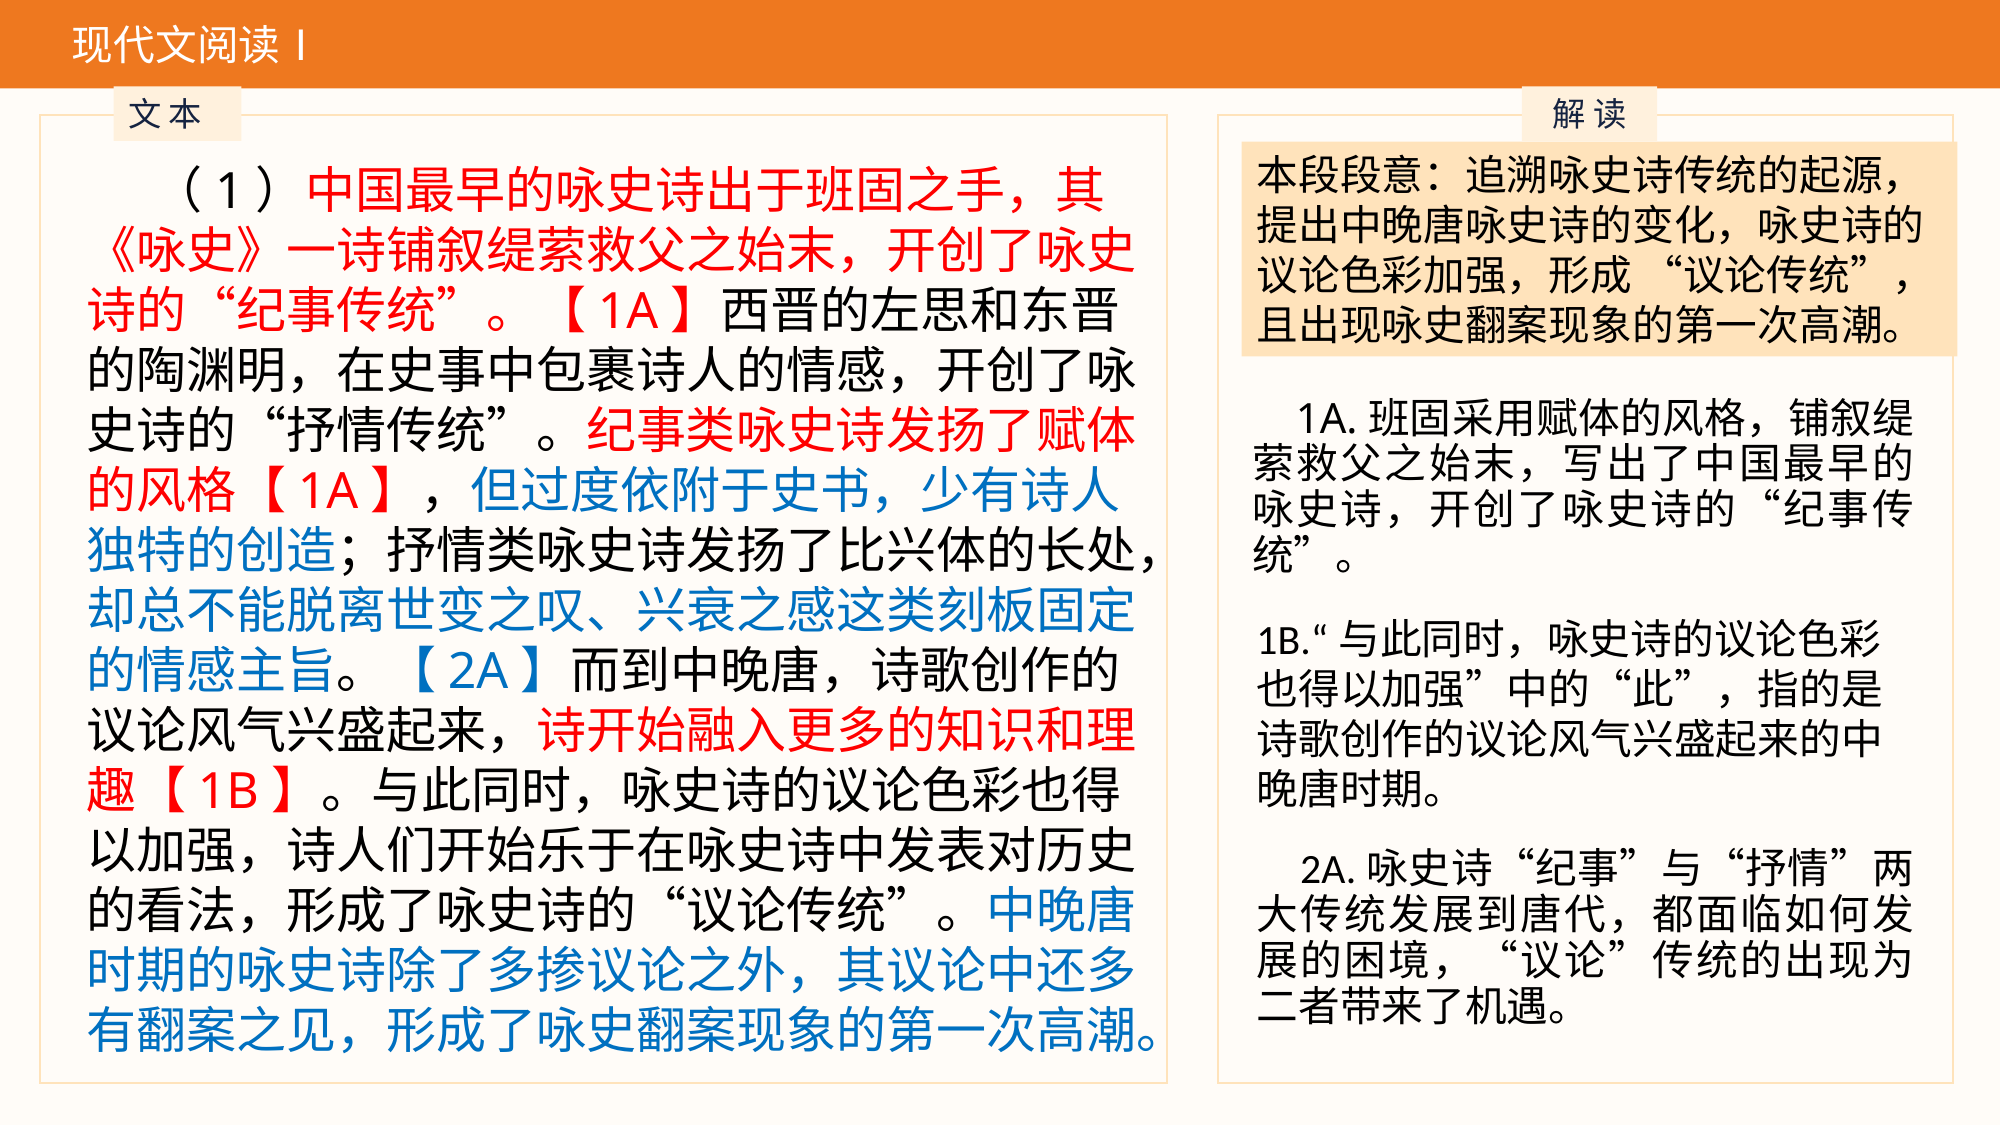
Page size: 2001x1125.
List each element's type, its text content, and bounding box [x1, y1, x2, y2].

text_box 文 本 [113, 86, 242, 141]
text_box 本段段意：追溯咏史诗传统的起源，提出中晚唐咏史诗的变化，咏史诗的议论色彩加强，形成 “议论传统”，且出现咏史翻案现象的第一次高潮。 [1241, 141, 1958, 357]
text_box [1217, 114, 1954, 1084]
text_box 解 读 [1521, 86, 1658, 141]
text_box 2A.咏史诗“纪事”与“抒情”两大传统发展到唐代，都面临如何发展的困境，“议论”传统的出现为二者带来了机遇。 [1241, 838, 1929, 1042]
text_box [0, 0, 2000, 89]
text_box [39, 114, 1168, 1084]
text_box 1B.“与此同时，咏史诗的议论色彩也得以加强”中的“此”，指的是诗歌创作的议论风气兴盛起来的中晚唐时期。 [1241, 605, 1932, 821]
text_box 现代文阅读Ⅰ [57, 11, 409, 76]
text_box 1A.班固采用赋体的风格，铺叙缇萦救父之始末，写出了中国最早的咏史诗，开创了咏史诗的“纪事传统”。 [1237, 388, 1929, 589]
text_box （1）中国最早的咏史诗出于班固之手，其《咏史》一诗铺叙缇萦救父之始末，开创了咏史诗的“纪事传统”。【1A】西晋的左思和东晋的陶渊明，在史事中包裹诗人的情感，开创了咏史诗的“抒情传统”。纪事类咏史诗发扬了赋体的风格【1A】，但过度依附于史书，少有诗人独特的创造；抒情类咏史诗发扬了比兴体的长处，却总不能脱离世变之叹、兴衰之感这类刻板固定的情感主旨。【2A】而到中晚唐，诗歌创作的议论风气兴盛起来，诗开始融入更多的知识和理趣【1B】。与此同时，咏史诗的议论色彩也得以加强，诗人们开始乐于在咏史诗中发表对历史的看法，形成了咏史诗的“议论传统”。中晚唐时期的咏史诗除了多掺议论之外，其议论中还多有翻案之见，形成了咏史翻案现象的第一次高潮。 [71, 151, 1168, 1069]
